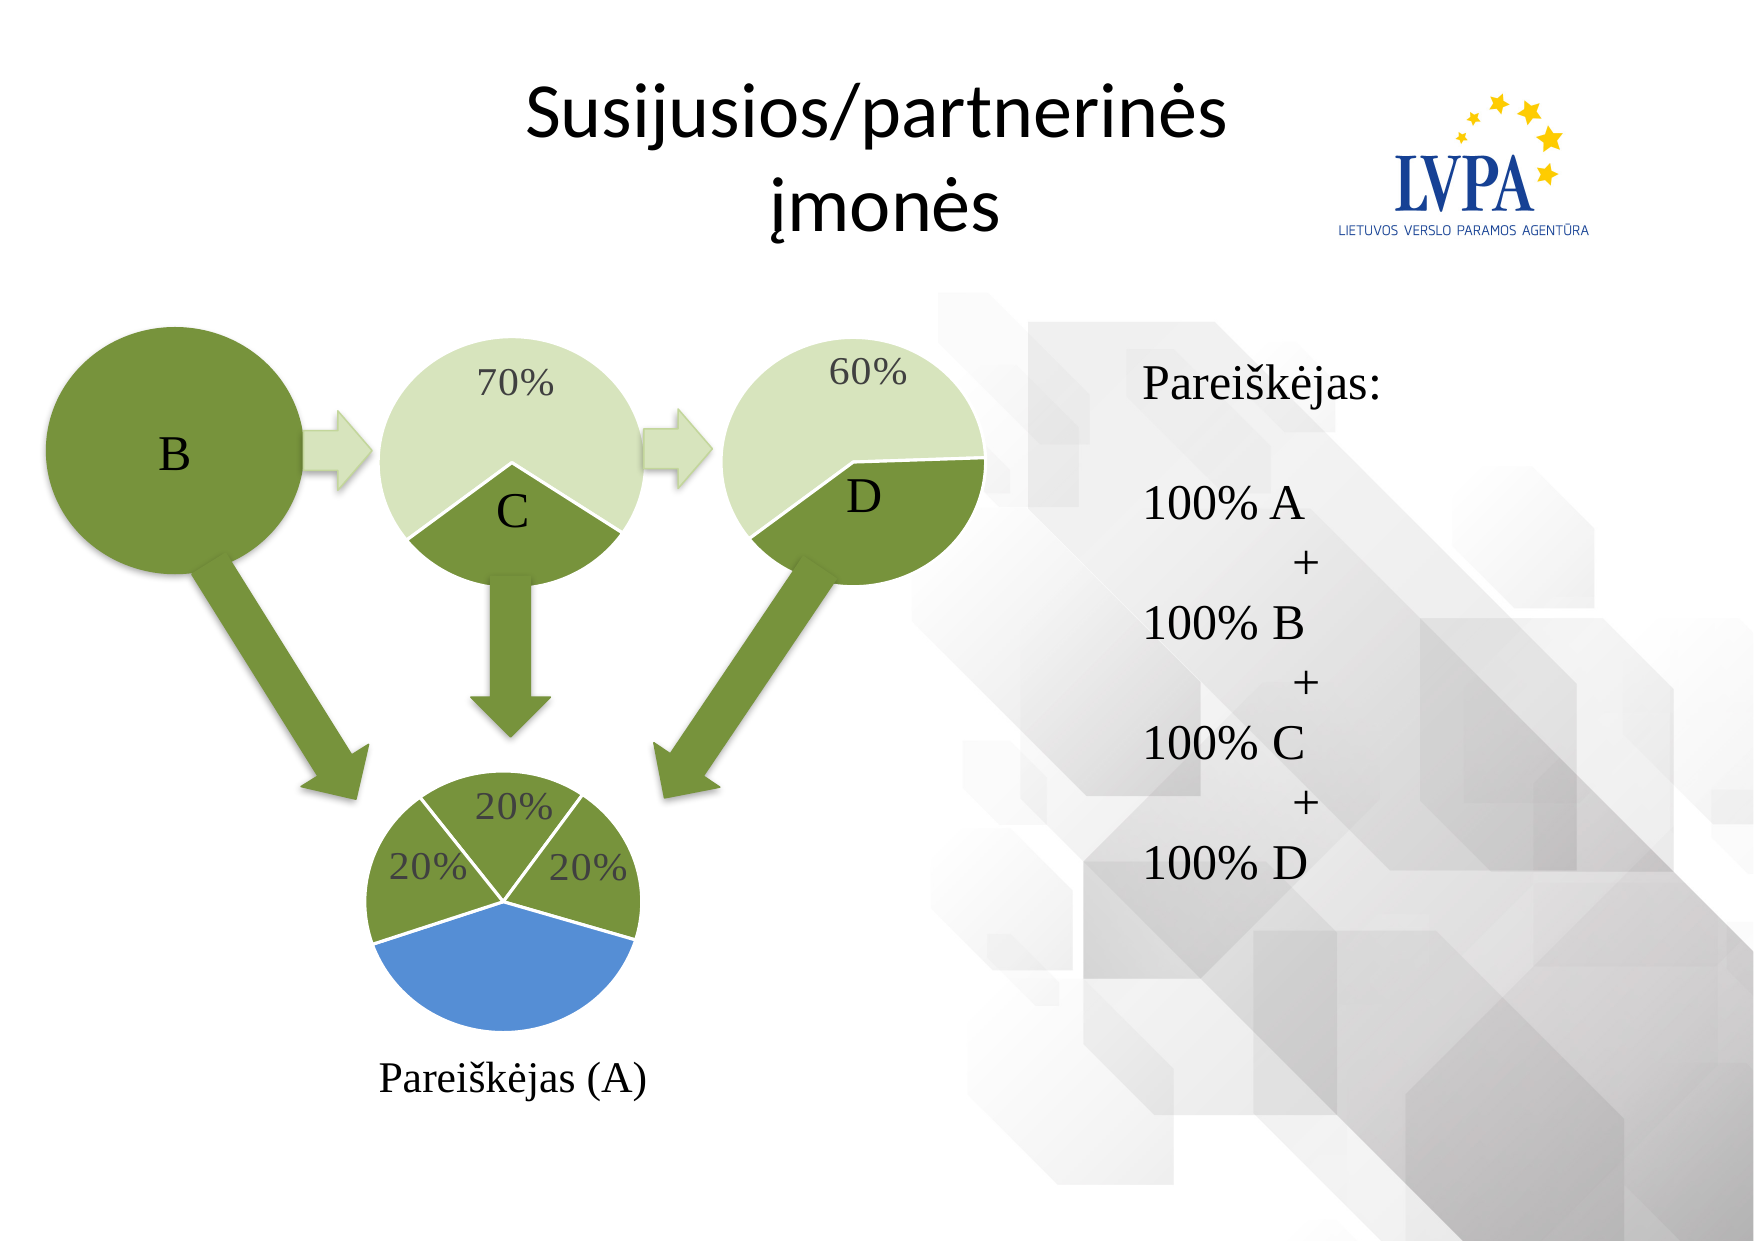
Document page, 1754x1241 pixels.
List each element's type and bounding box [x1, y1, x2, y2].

chart [331, 283, 1041, 633]
picture [1, 6, 1754, 1241]
chart [87, 718, 897, 1076]
